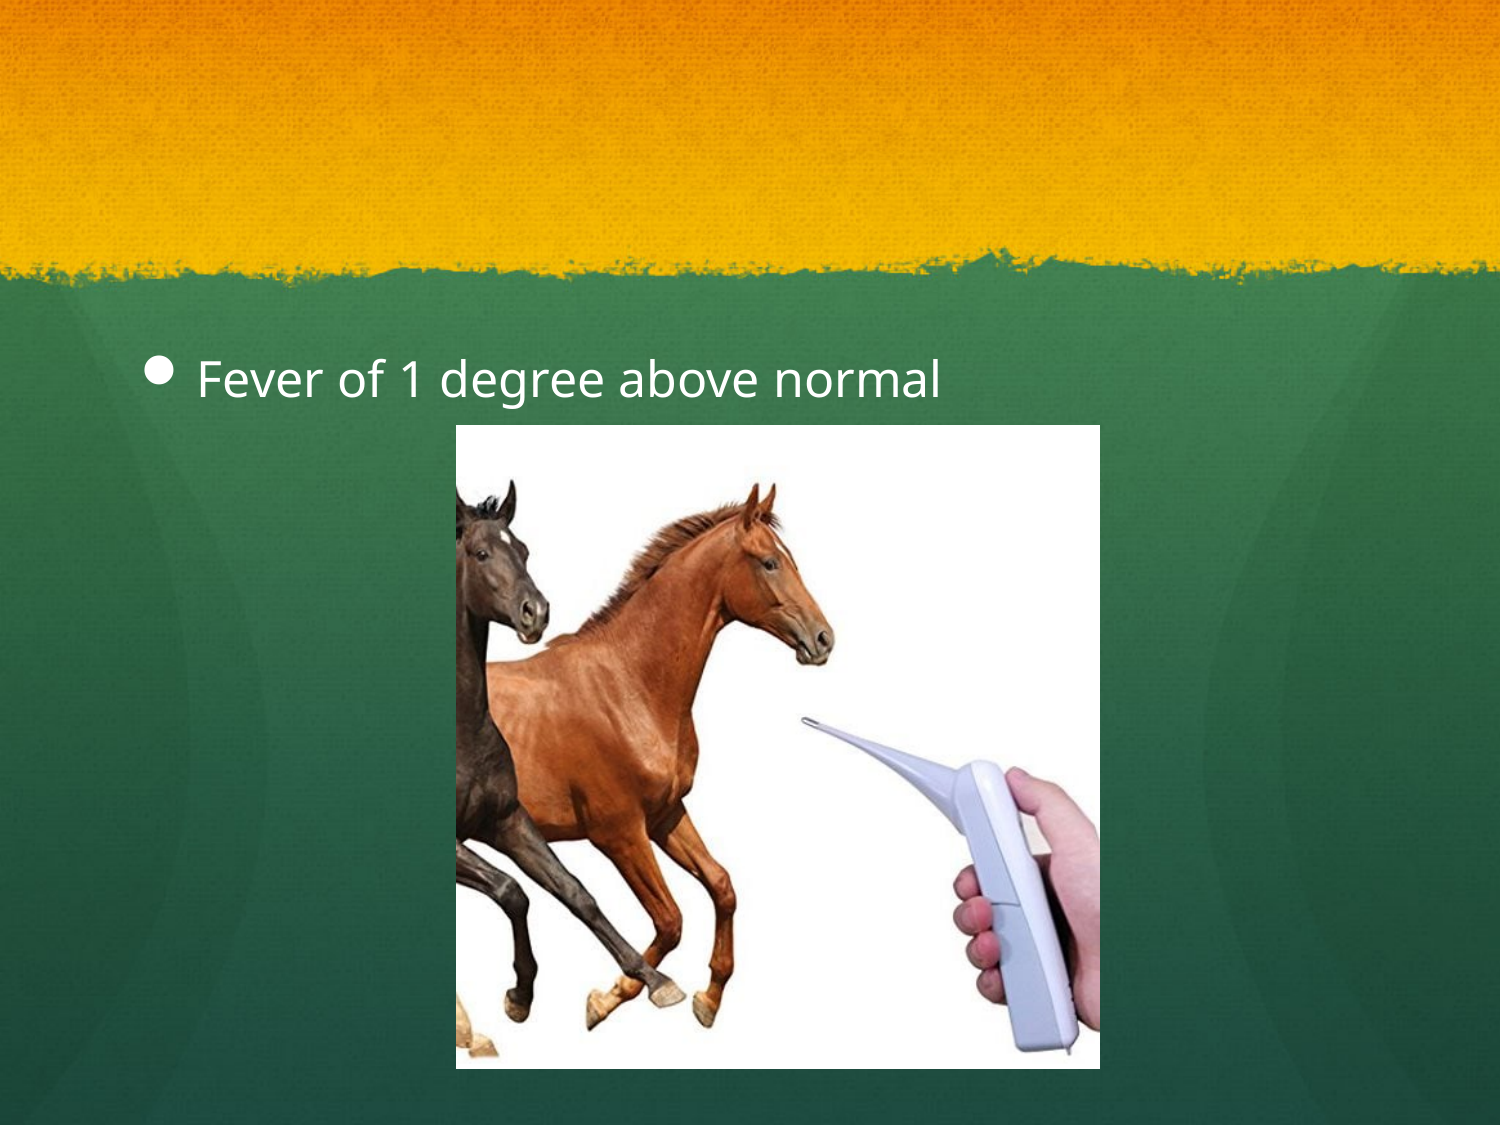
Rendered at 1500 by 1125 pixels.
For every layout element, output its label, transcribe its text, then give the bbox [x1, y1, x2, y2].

picture [0, 0, 1500, 1125]
list Fever of 1 degree above normal [125, 339, 1375, 1026]
